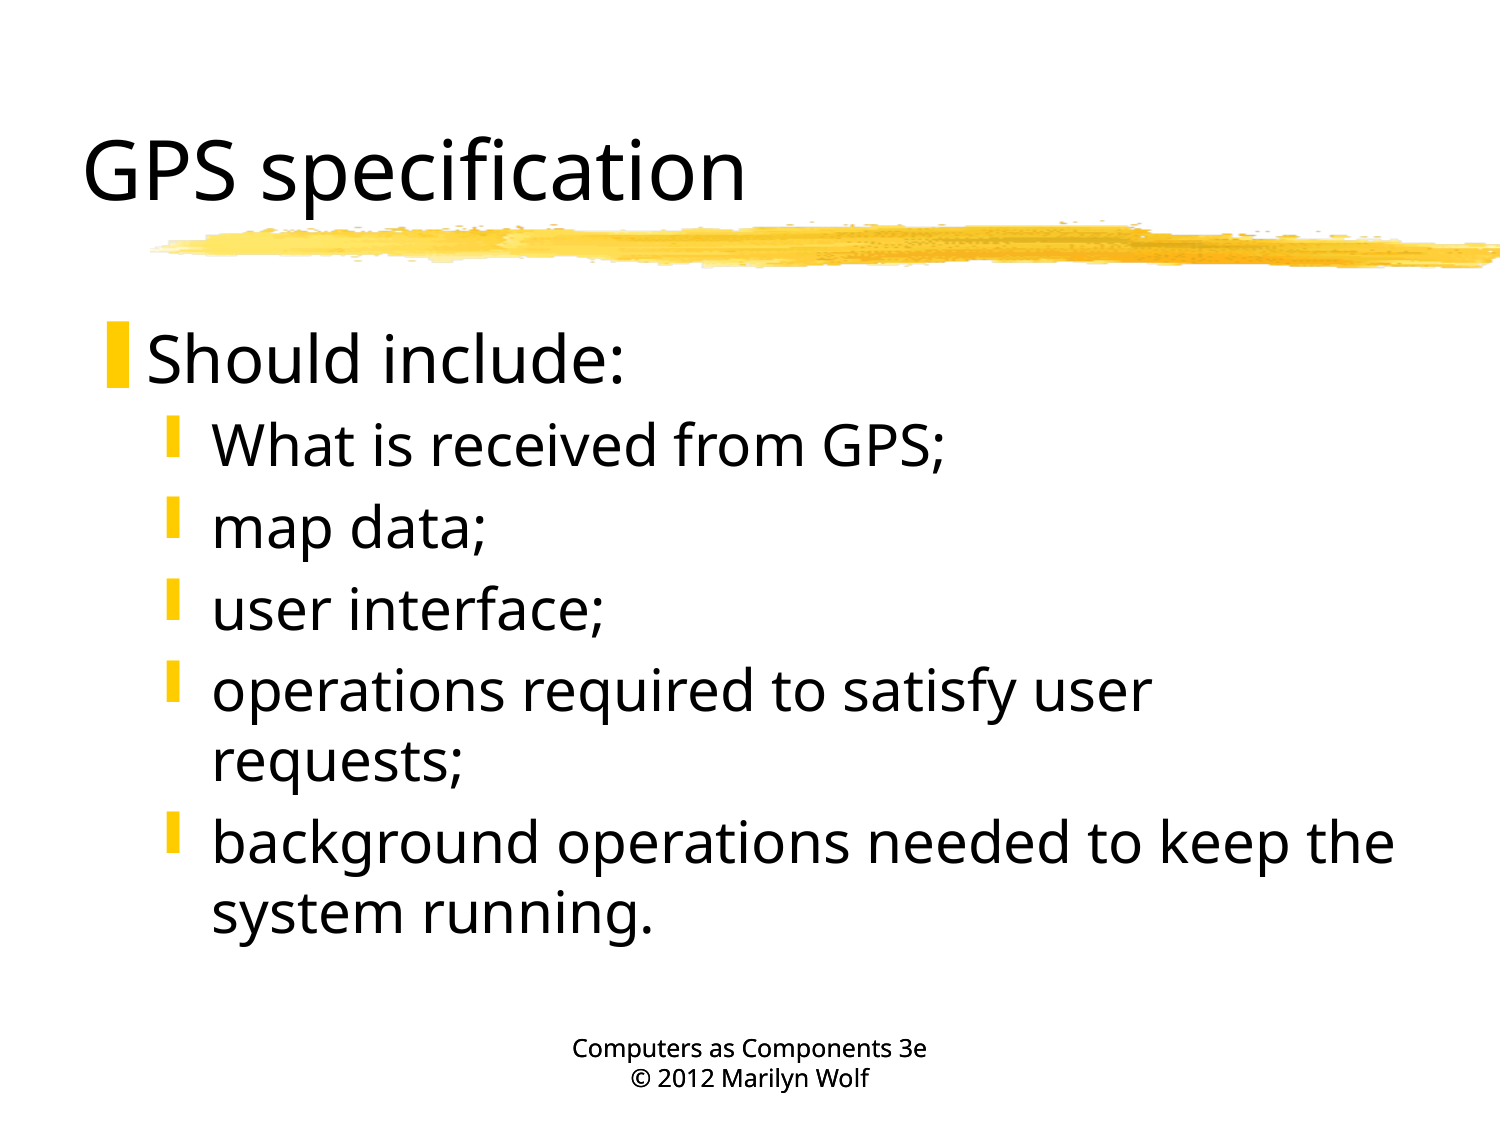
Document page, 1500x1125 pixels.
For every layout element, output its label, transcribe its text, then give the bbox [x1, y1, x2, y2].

title GPS specification [66, 37, 1342, 226]
list Should include: What is received from GPS; map data; user interface; operations required to satisfy user requests; background operations needed to keep the system running. [74, 309, 1417, 994]
picture [150, 215, 1500, 279]
